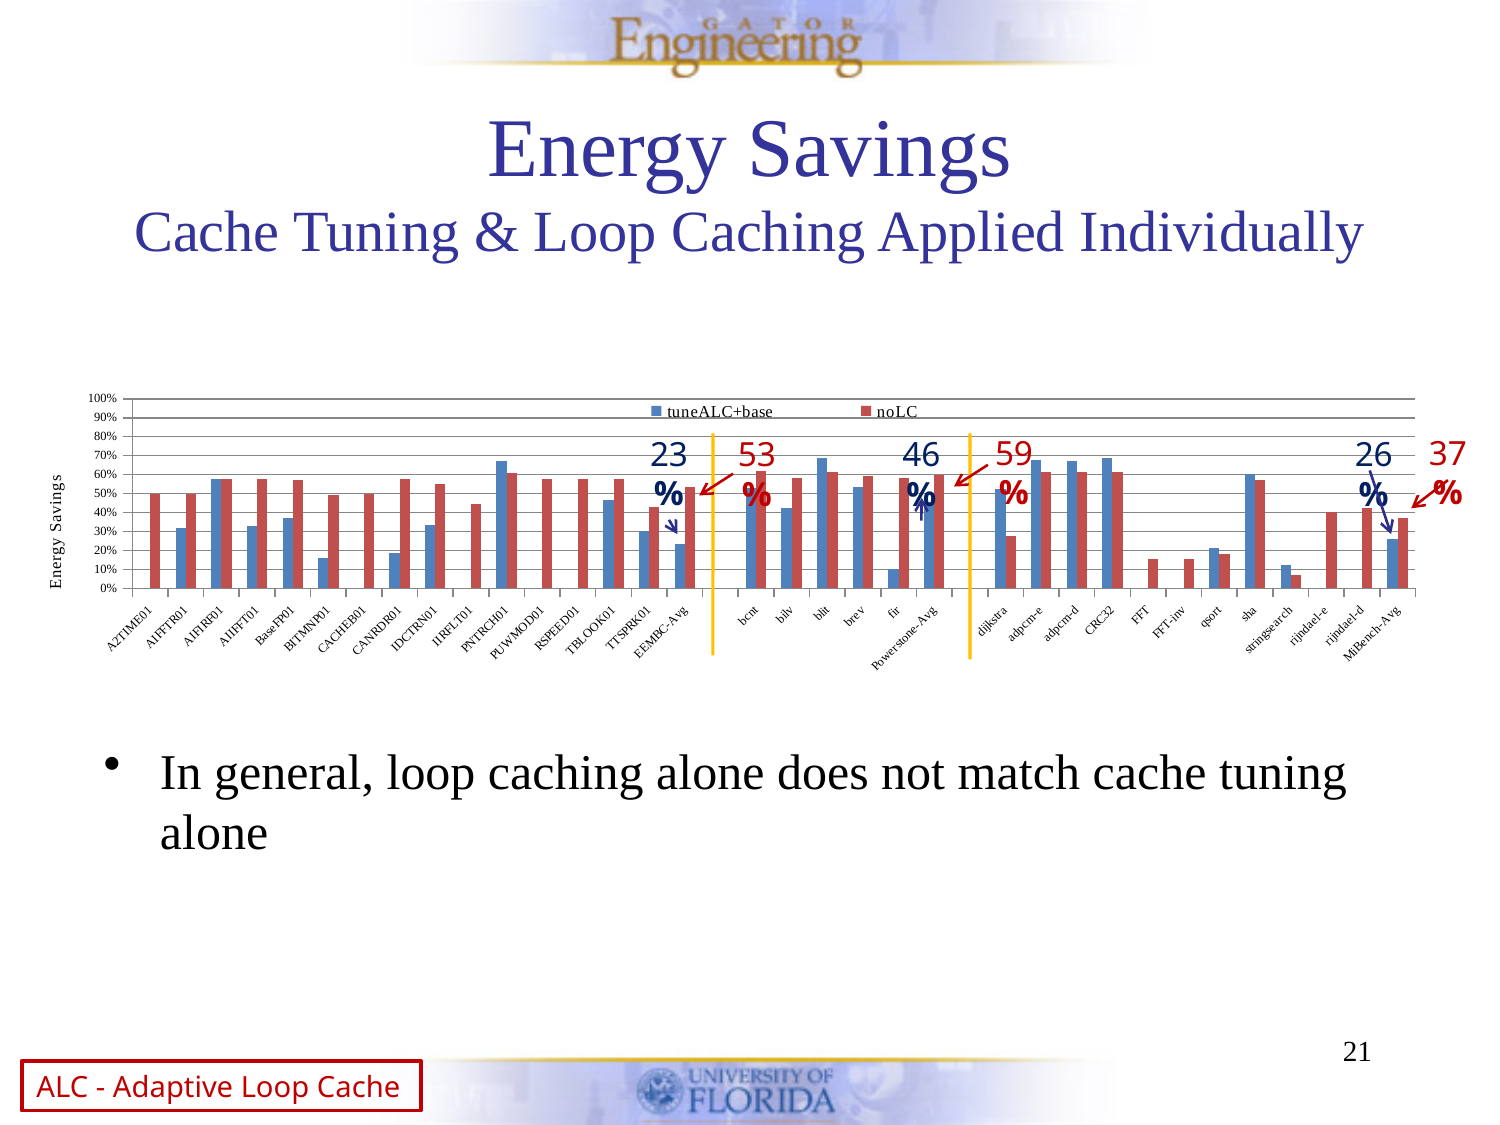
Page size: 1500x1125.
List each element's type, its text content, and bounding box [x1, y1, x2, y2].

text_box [698, 473, 734, 496]
text_box ALC - Adaptive Loop Cache [21, 1060, 421, 1111]
text_box 37% [1439, 424, 1496, 519]
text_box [1348, 491, 1410, 514]
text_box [646, 503, 701, 512]
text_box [1415, 475, 1444, 513]
list In general, loop caching alone does not match cache tuning alone [88, 697, 1403, 943]
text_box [953, 464, 989, 487]
picture [0, 0, 1500, 1125]
chart [40, 383, 1434, 689]
title Energy Savings Cache Tuning & Loop Caching Applied Individually [112, 159, 1388, 306]
slide_number 21 [1074, 1024, 1388, 1101]
